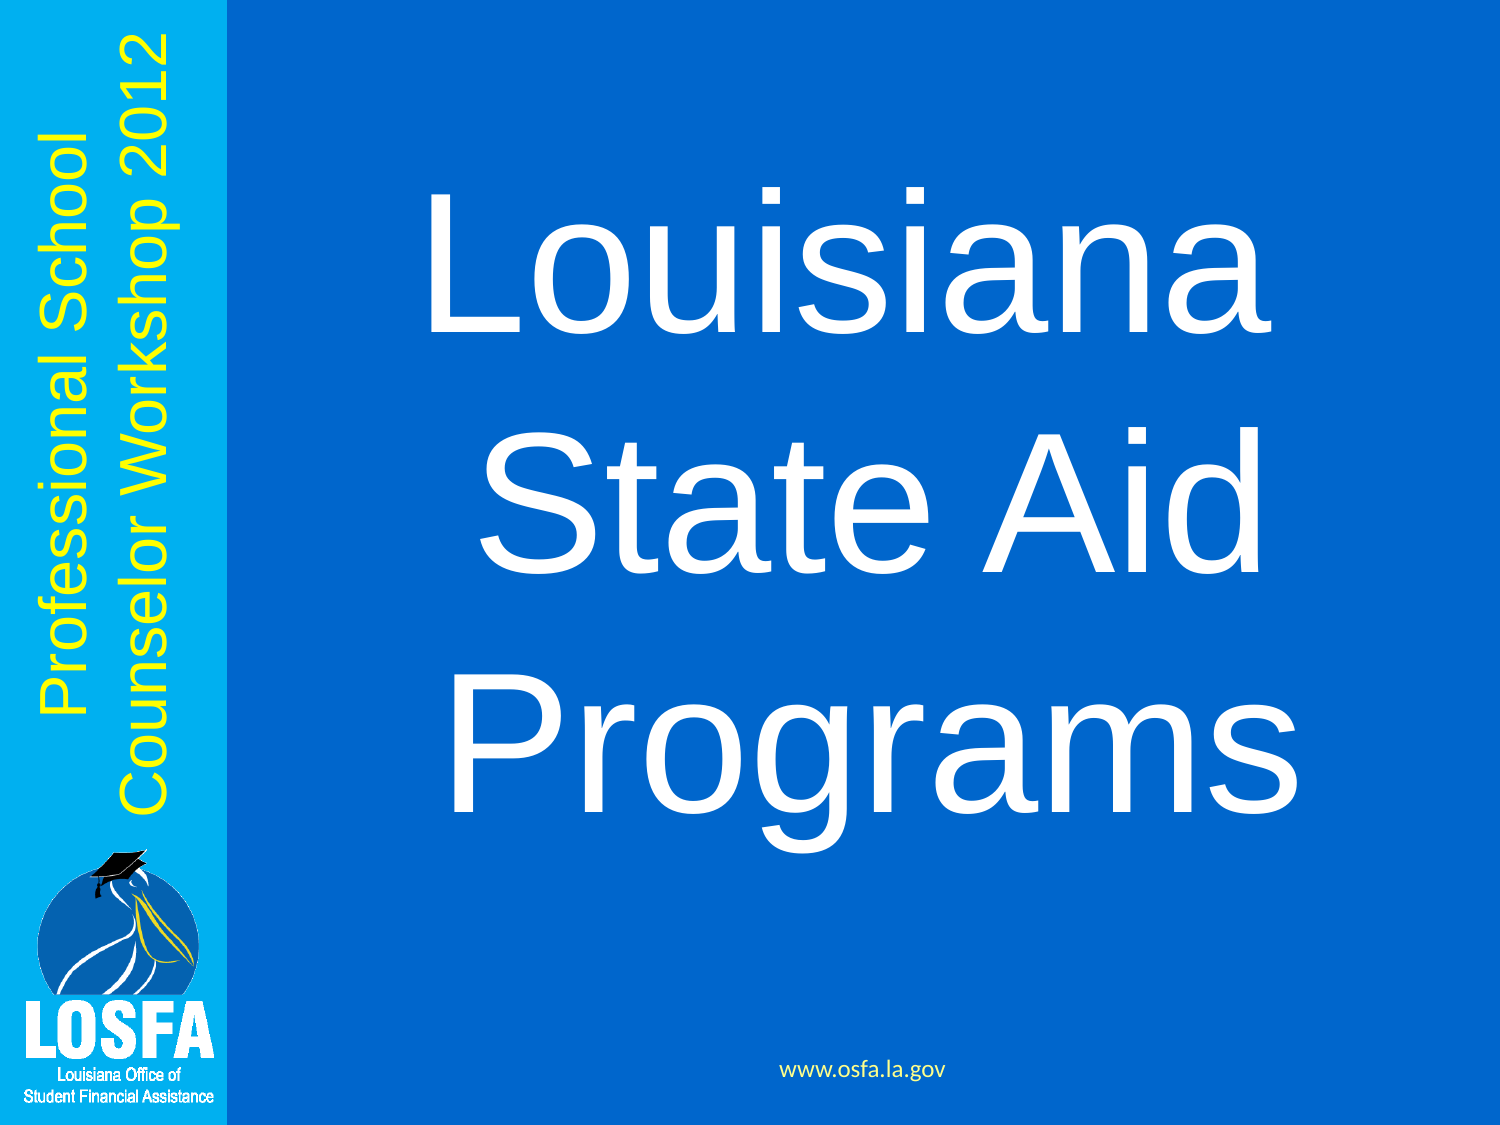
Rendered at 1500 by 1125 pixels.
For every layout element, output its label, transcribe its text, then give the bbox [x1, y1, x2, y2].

list Louisiana State Aid Programs [262, 124, 1426, 1006]
picture [61, 1093, 68, 1102]
picture [27, 1002, 55, 1057]
picture [35, 1091, 39, 1101]
picture [58, 1001, 95, 1058]
picture [38, 851, 198, 994]
picture [175, 1002, 213, 1057]
footer www.osfa.la.gov [225, 1037, 1500, 1098]
picture [49, 1090, 53, 1102]
picture [143, 1002, 173, 1057]
picture [102, 1001, 135, 1058]
